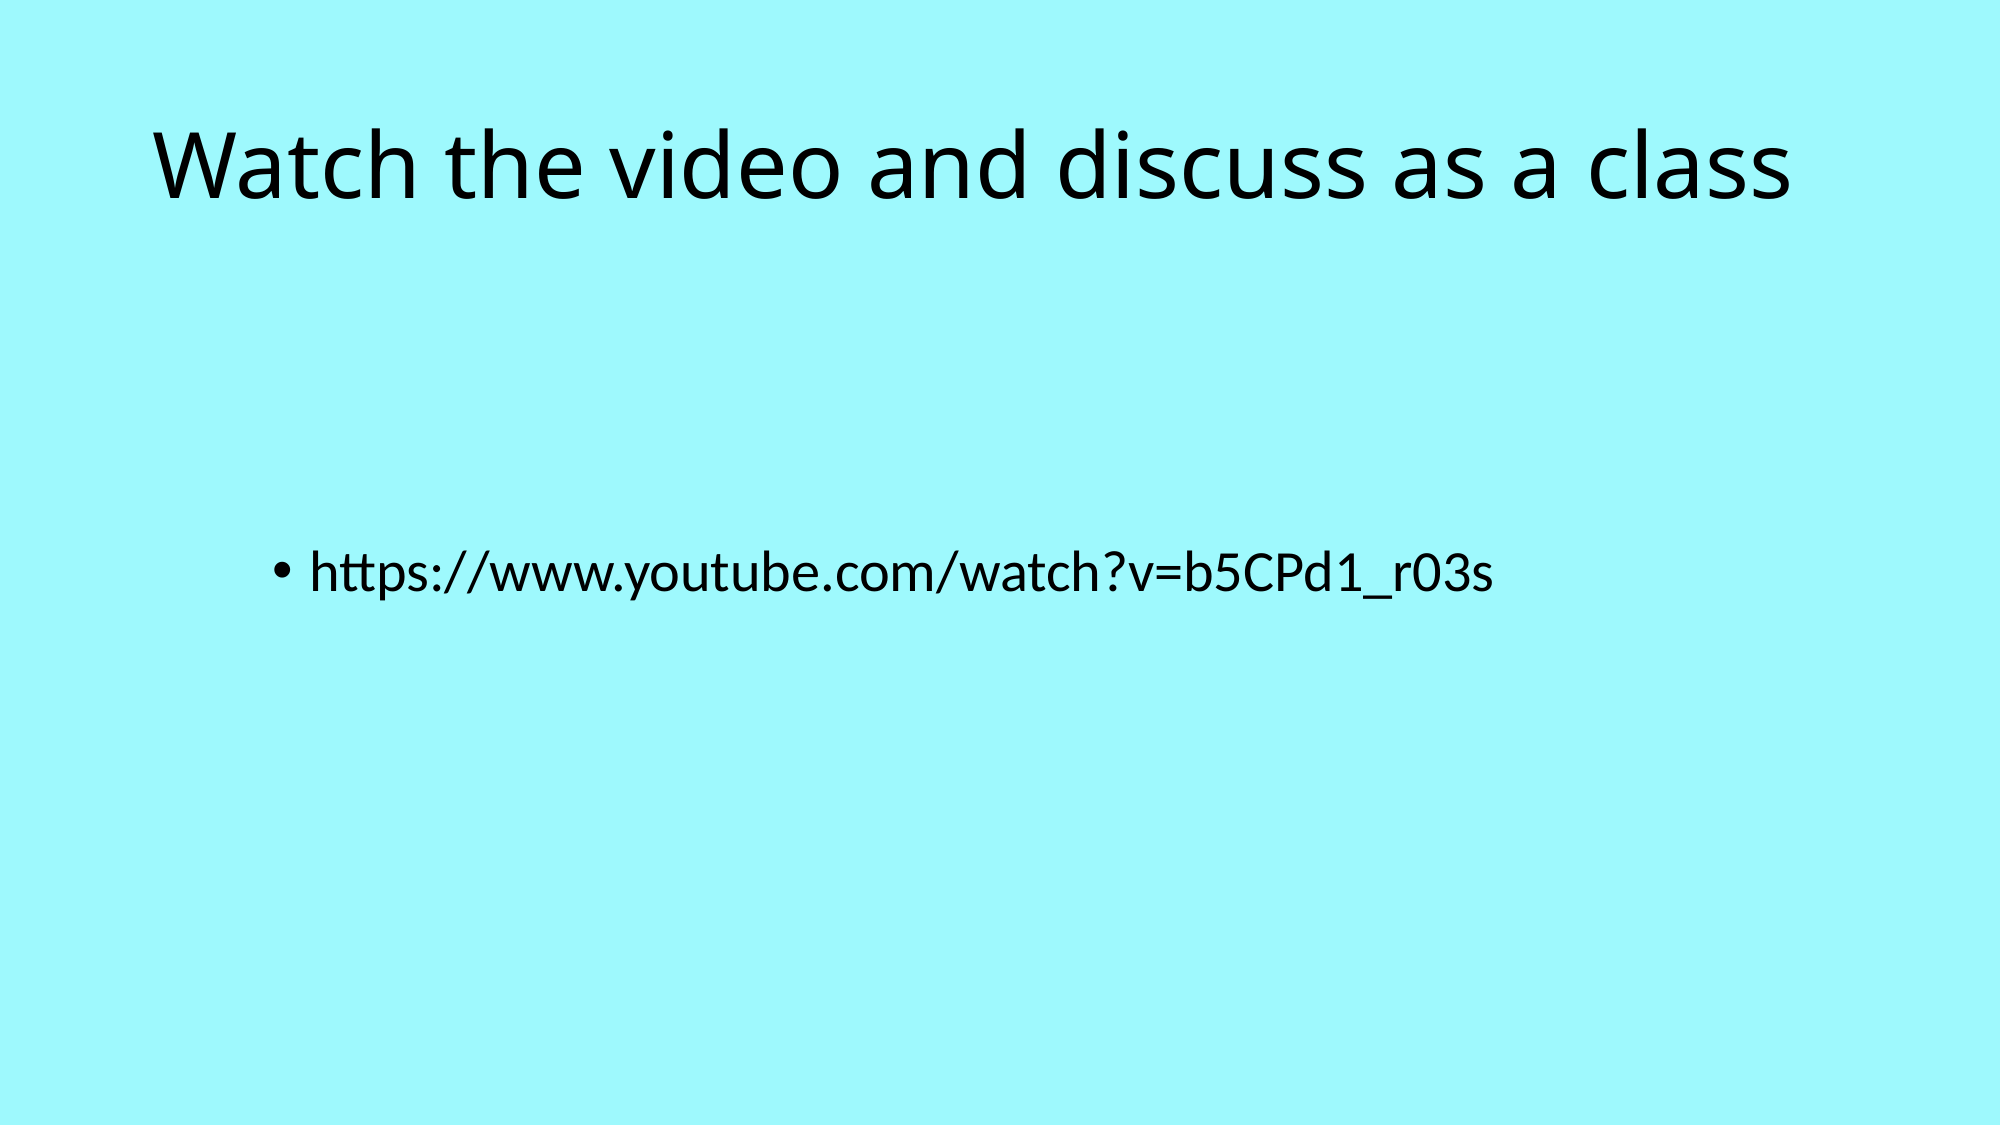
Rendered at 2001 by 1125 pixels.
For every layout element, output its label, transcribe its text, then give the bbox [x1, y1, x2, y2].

title Watch the video and discuss as a class [137, 59, 1863, 278]
list https://www.youtube.com/watch?v=b5CPd1_r03s [257, 533, 1928, 729]
